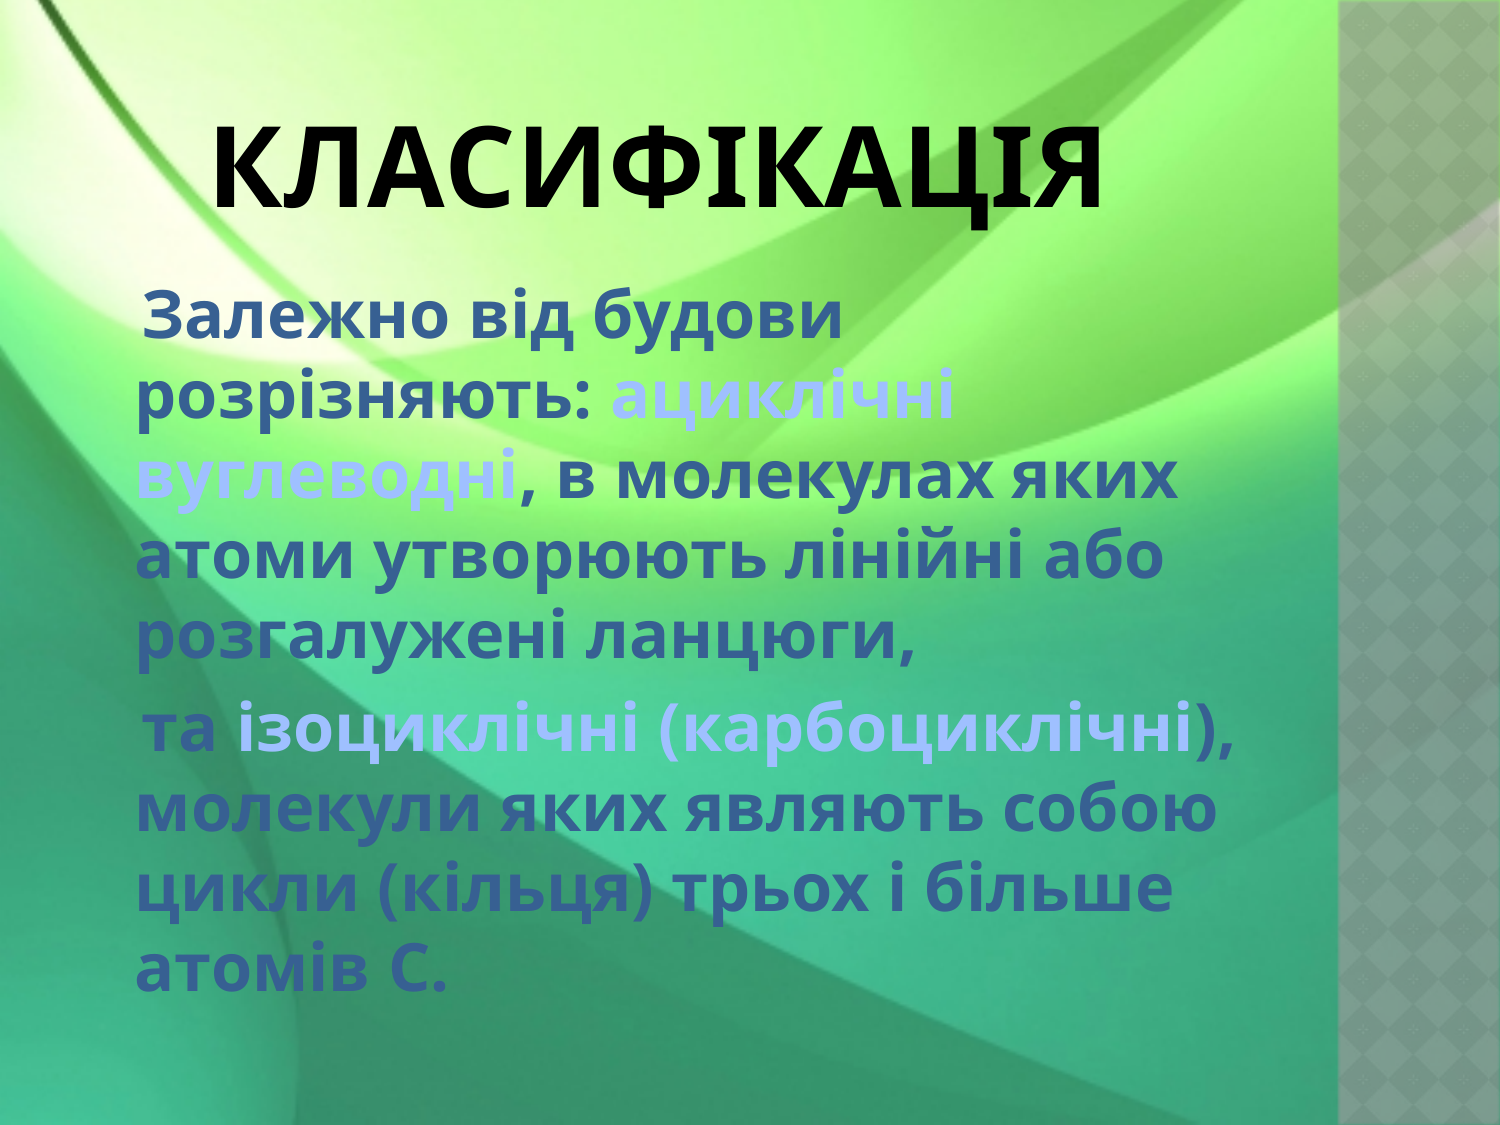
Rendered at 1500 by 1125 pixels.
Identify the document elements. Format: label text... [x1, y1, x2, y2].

picture [0, 0, 1500, 1125]
title Класифікація [64, 42, 1253, 231]
list Залежно від будови розрізняють: ациклічні вуглеводні, в молекулах яких атоми утворюють лінійні або розгалужені ланцюги, та ізоциклічні (карбоциклічні), молекули яких являють собою цикли (кільця) трьох і більше атомів С. [75, 264, 1263, 1059]
